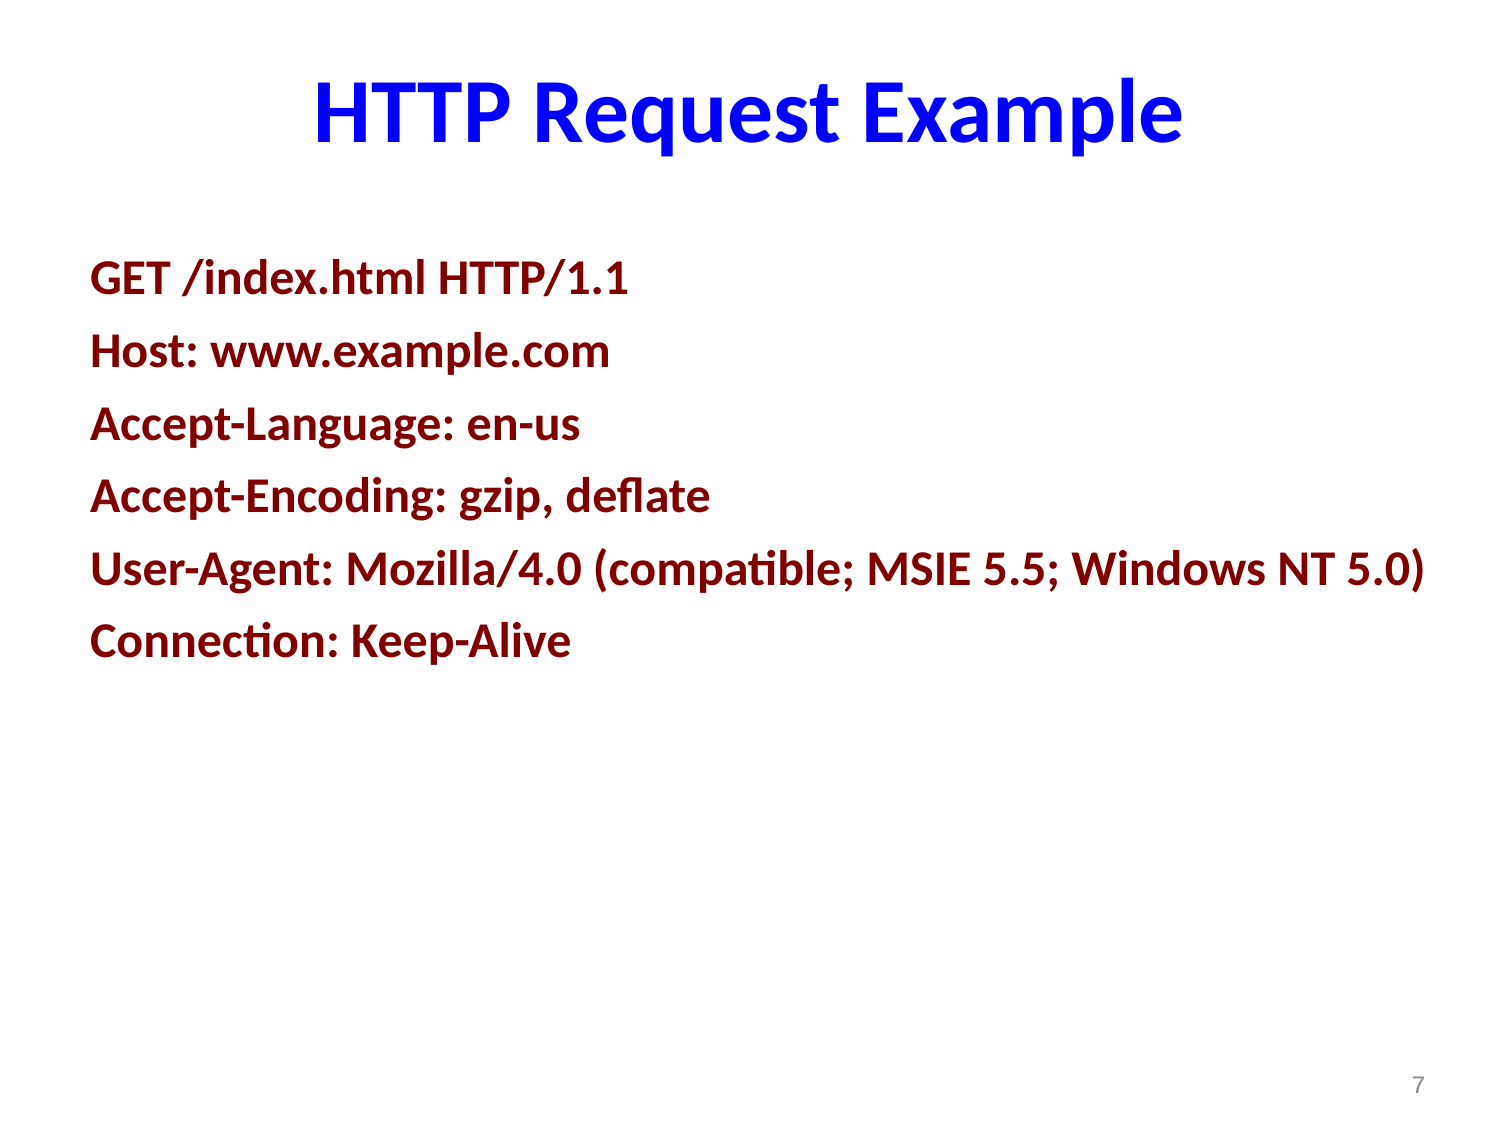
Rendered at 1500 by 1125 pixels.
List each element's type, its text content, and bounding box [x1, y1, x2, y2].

text_box 7 [1080, 1046, 1441, 1121]
text_box GET /index.html HTTP/1.1 Host: www.example.com Accept-Language: en-us Accept-Encoding: gzip, deflate User-Agent: Mozilla/4.0 (compatible; MSIE 5.5; Windows NT 5.0) Connection: Keep-Alive [75, 237, 1475, 875]
text_box HTTP Request Example [74, 12, 1425, 200]
